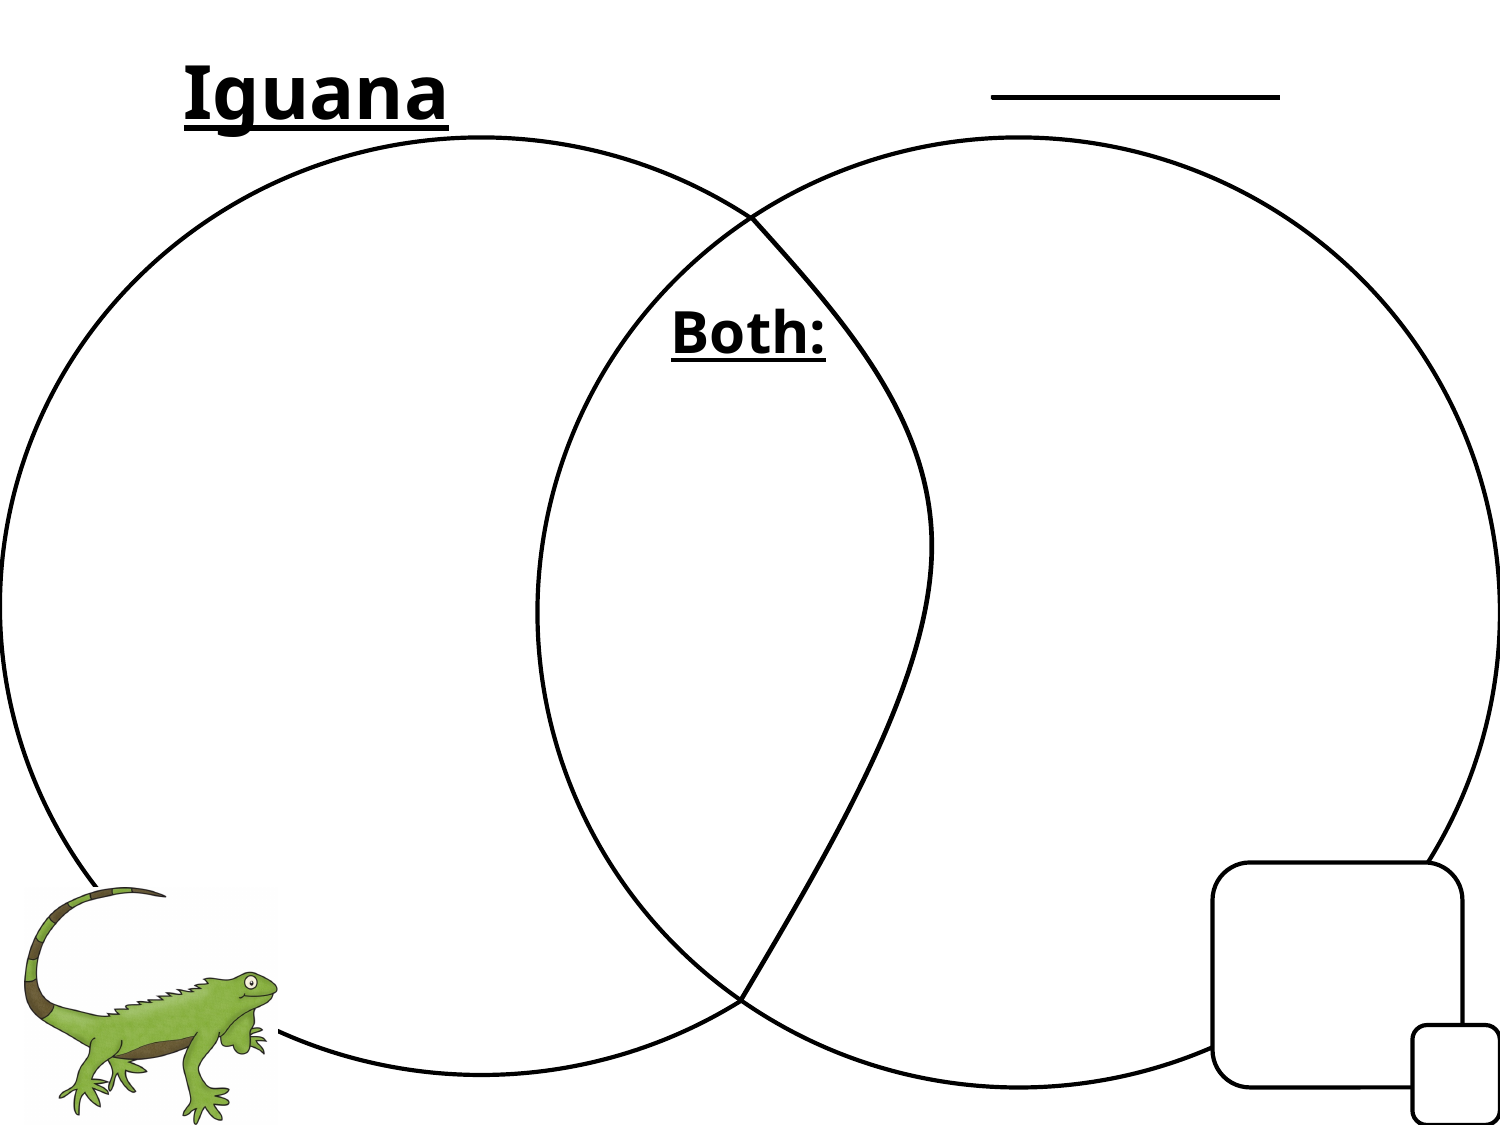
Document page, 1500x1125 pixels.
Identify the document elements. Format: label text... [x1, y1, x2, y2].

text_box [535, 135, 1500, 1090]
picture [24, 887, 278, 1125]
text_box Both: [656, 287, 751, 373]
text_box [0, 135, 751, 1078]
text_box ____________ [977, 24, 1295, 110]
text_box Iguana [169, 37, 465, 143]
text_box [1210, 860, 1465, 1090]
text_box [740, 217, 933, 1001]
text_box [1410, 1022, 1500, 1125]
text_box Both: [815, 287, 842, 320]
